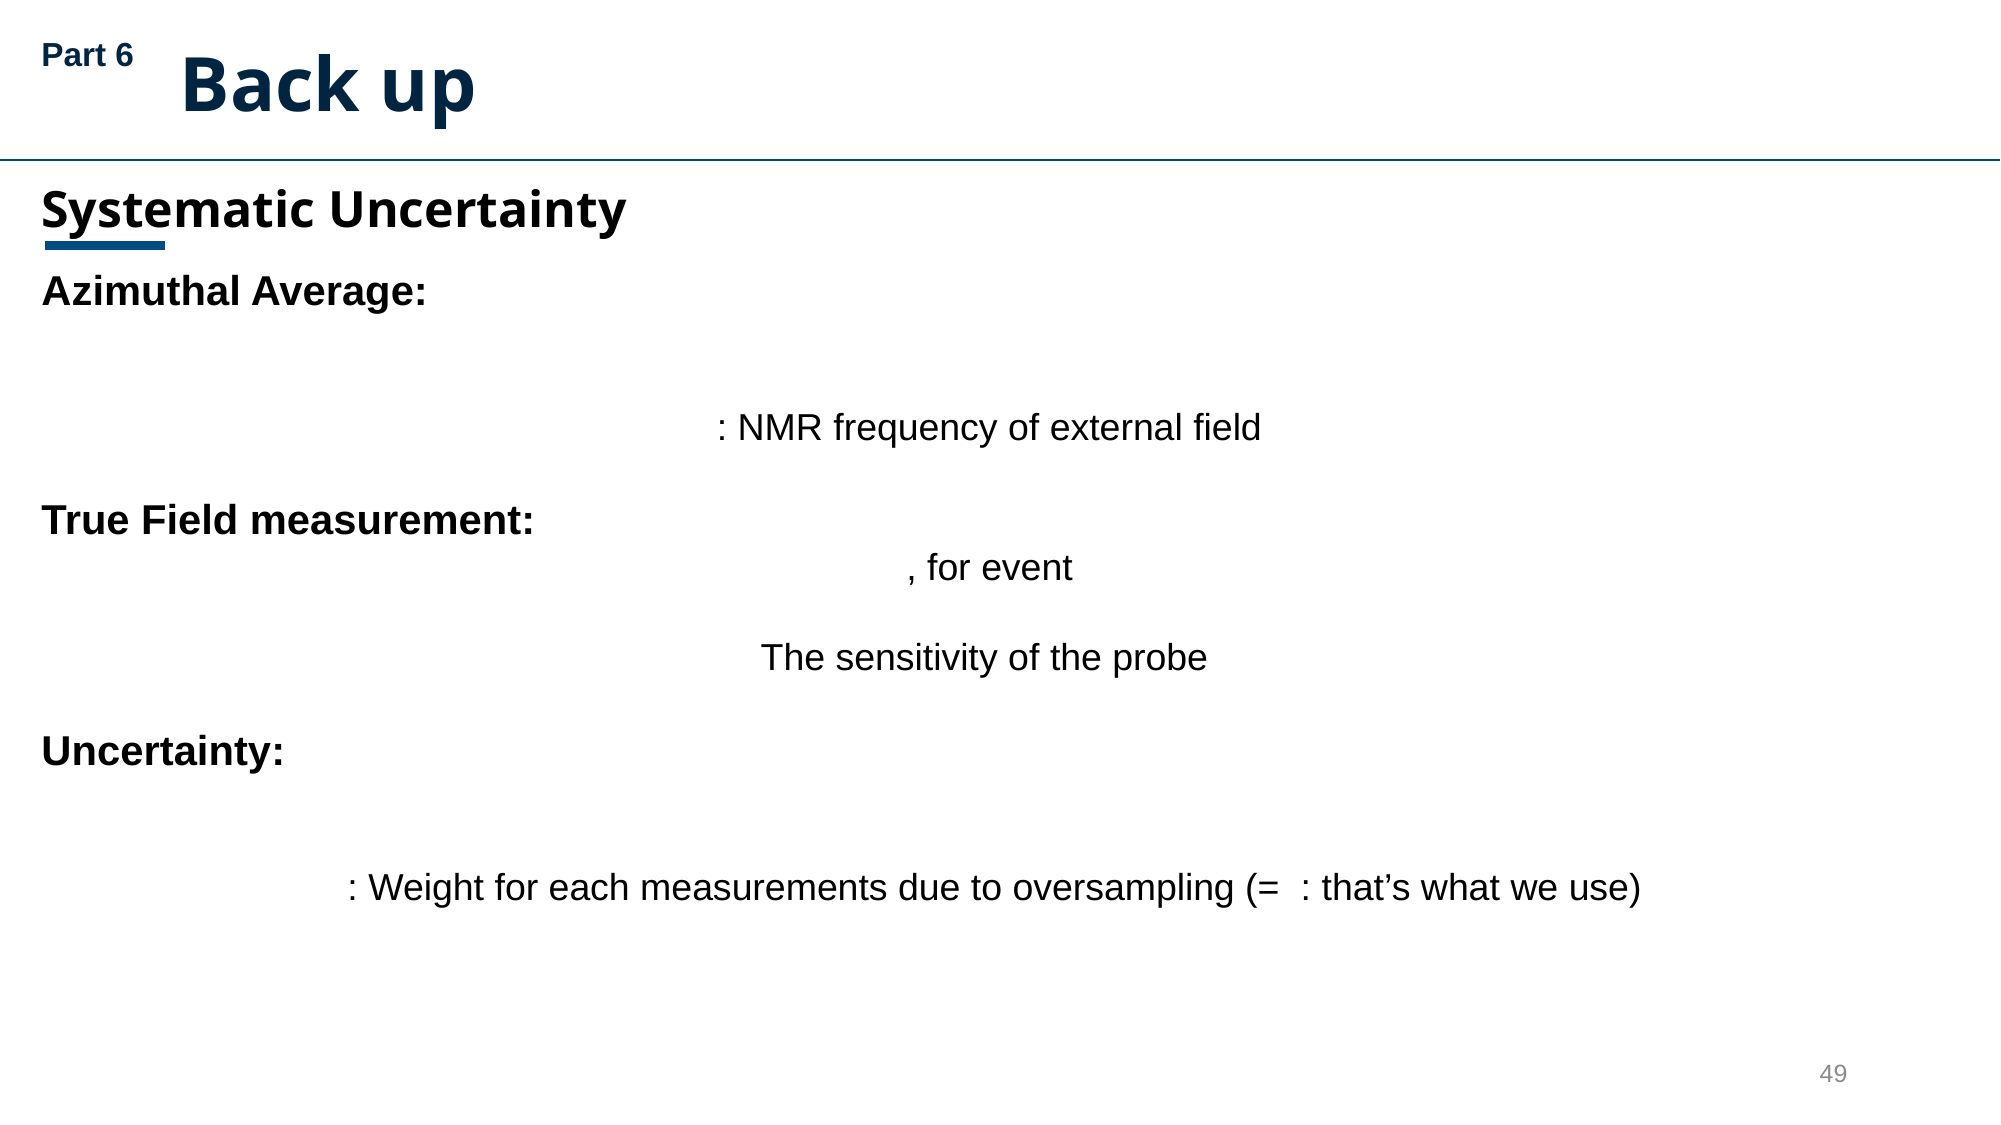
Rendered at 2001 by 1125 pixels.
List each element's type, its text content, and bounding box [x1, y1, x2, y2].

text_box Systematic Uncertainty [26, 170, 714, 245]
text_box Back up [165, 28, 1909, 134]
slide_number 49 [1412, 1042, 1863, 1103]
text_box Part 6 [26, 26, 165, 81]
